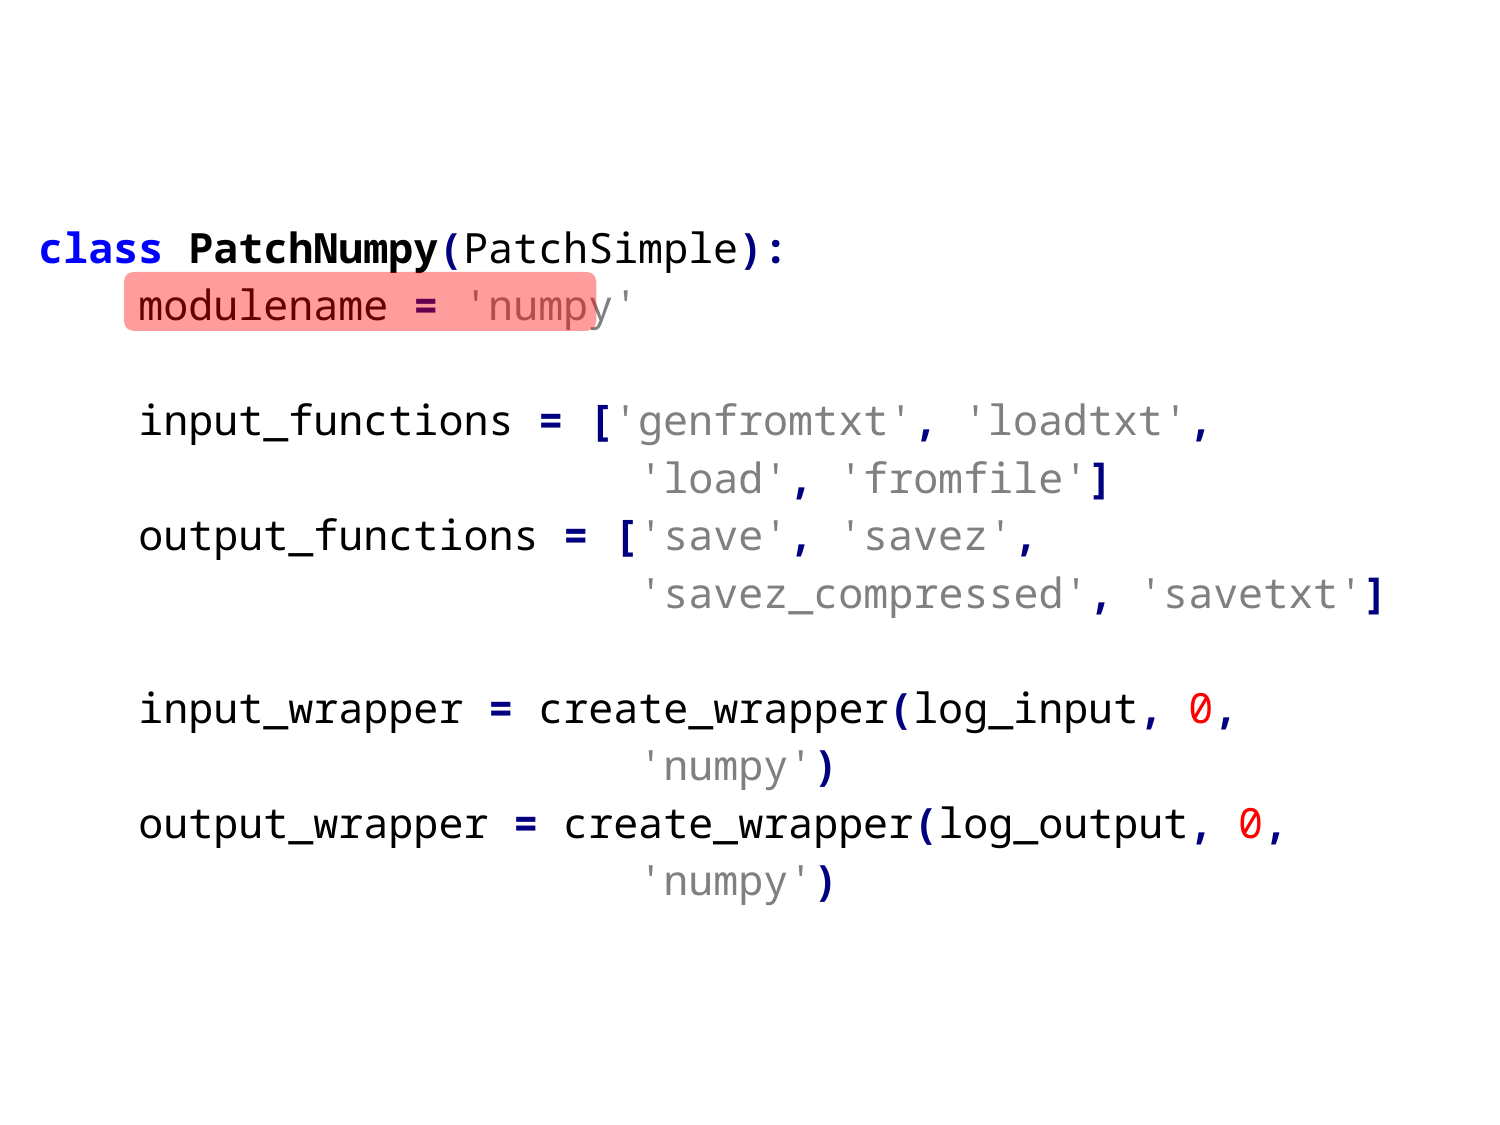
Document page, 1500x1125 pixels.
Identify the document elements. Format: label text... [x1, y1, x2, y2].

text_box class PatchNumpy(PatchSimple): modulename = 'numpy' input_functions = ['genfromtxt', 'loadtxt', 'load', 'fromfile'] output_functions = ['save', 'savez', 'savez_compressed', 'savetxt'] input_wrapper = create_wrapper(log_input, 0, 'numpy') output_wrapper = create_wrapper(log_output, 0, 'numpy') [23, 206, 1477, 912]
text_box [121, 269, 599, 333]
